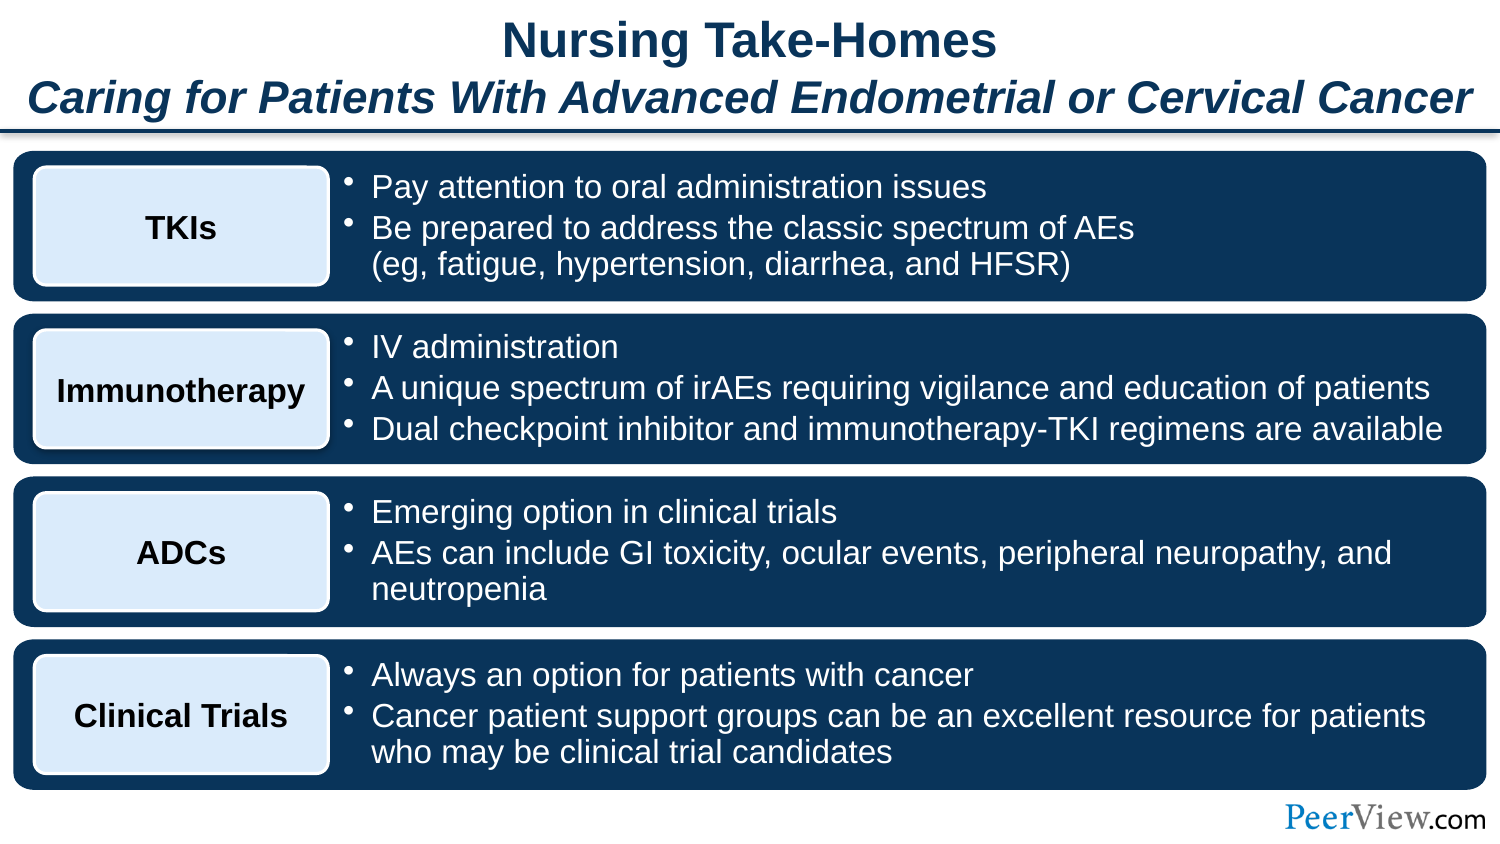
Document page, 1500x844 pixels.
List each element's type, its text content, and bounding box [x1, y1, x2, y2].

picture [1270, 786, 1500, 844]
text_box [14, 152, 1486, 301]
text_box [14, 314, 1486, 463]
title Nursing Take-Homes Caring for Patients With Advanced Endometrial or Cervical Cancer [0, 4, 1500, 127]
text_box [14, 477, 1486, 626]
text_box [14, 640, 1486, 789]
